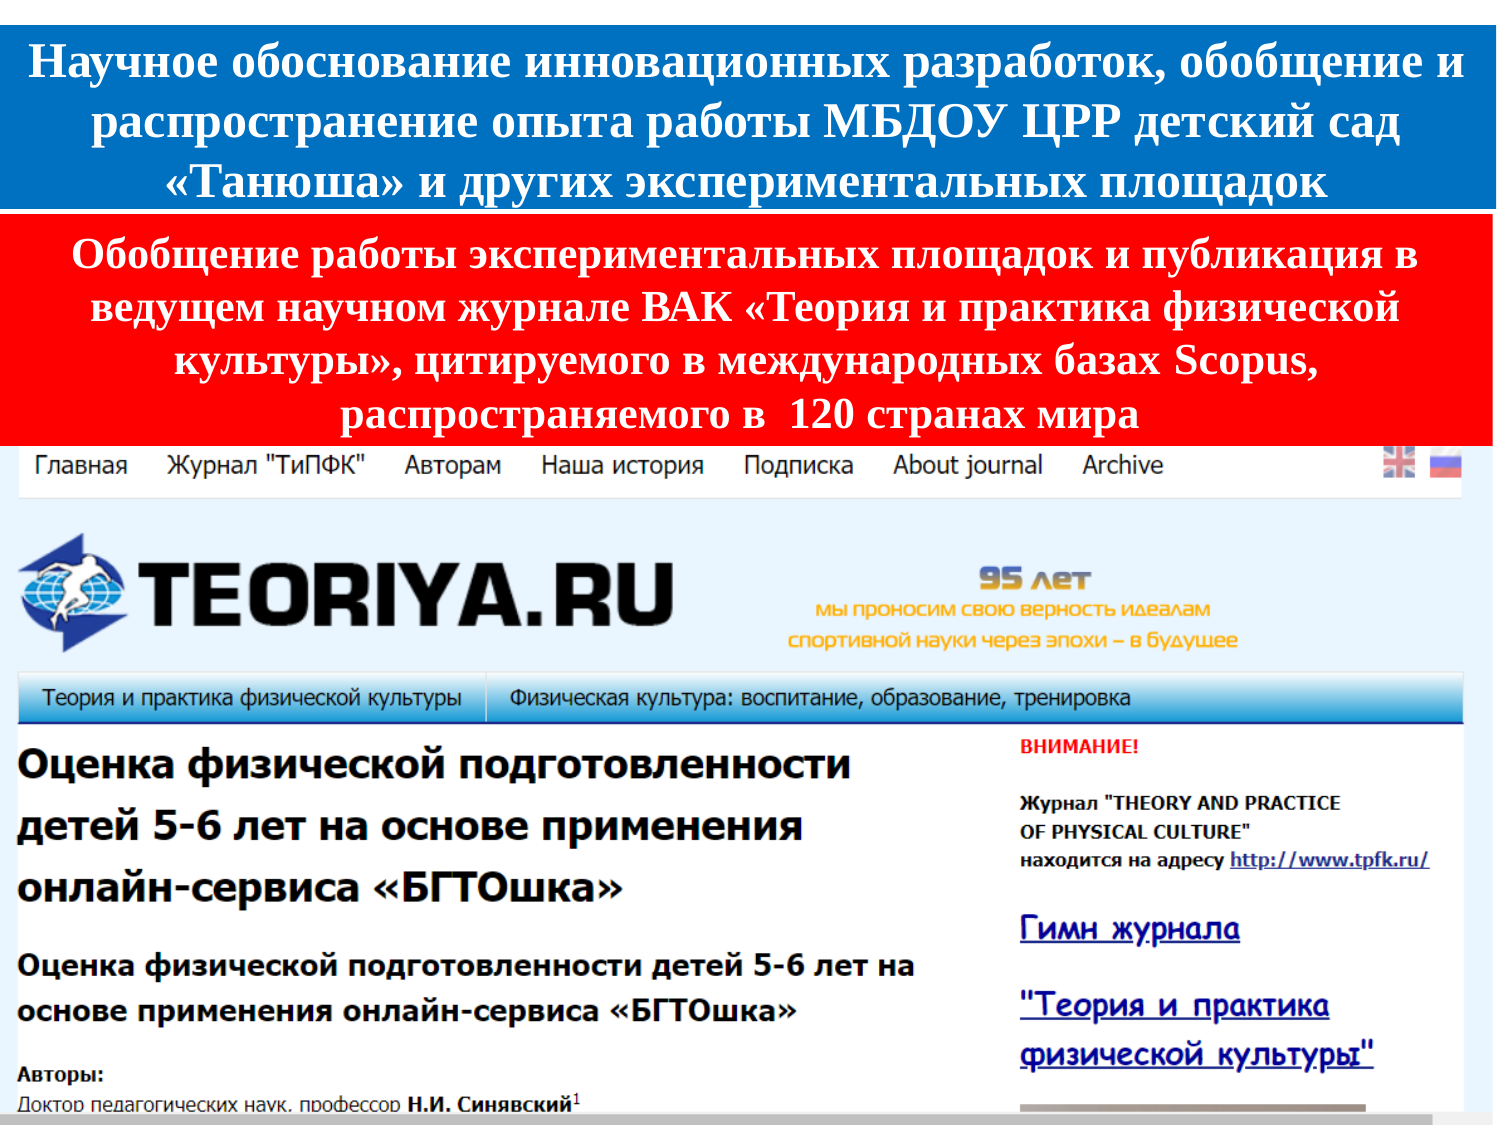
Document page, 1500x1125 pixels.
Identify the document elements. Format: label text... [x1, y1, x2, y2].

picture [0, 446, 1493, 1125]
title Обобщение работы экспериментальных площадок и публикация в ведущем научном журнале ВАК «Теория и практика физической культуры», цитируемого в международных базах Scopus, распространяемого в 120 странах мира [0, 214, 1493, 446]
text_box Научное обоснование инновационных разработок, обобщение и распространение опыта работы МБДОУ ЦРР детский сад «Танюша» и других экспериментальных площадок [0, 25, 1497, 209]
